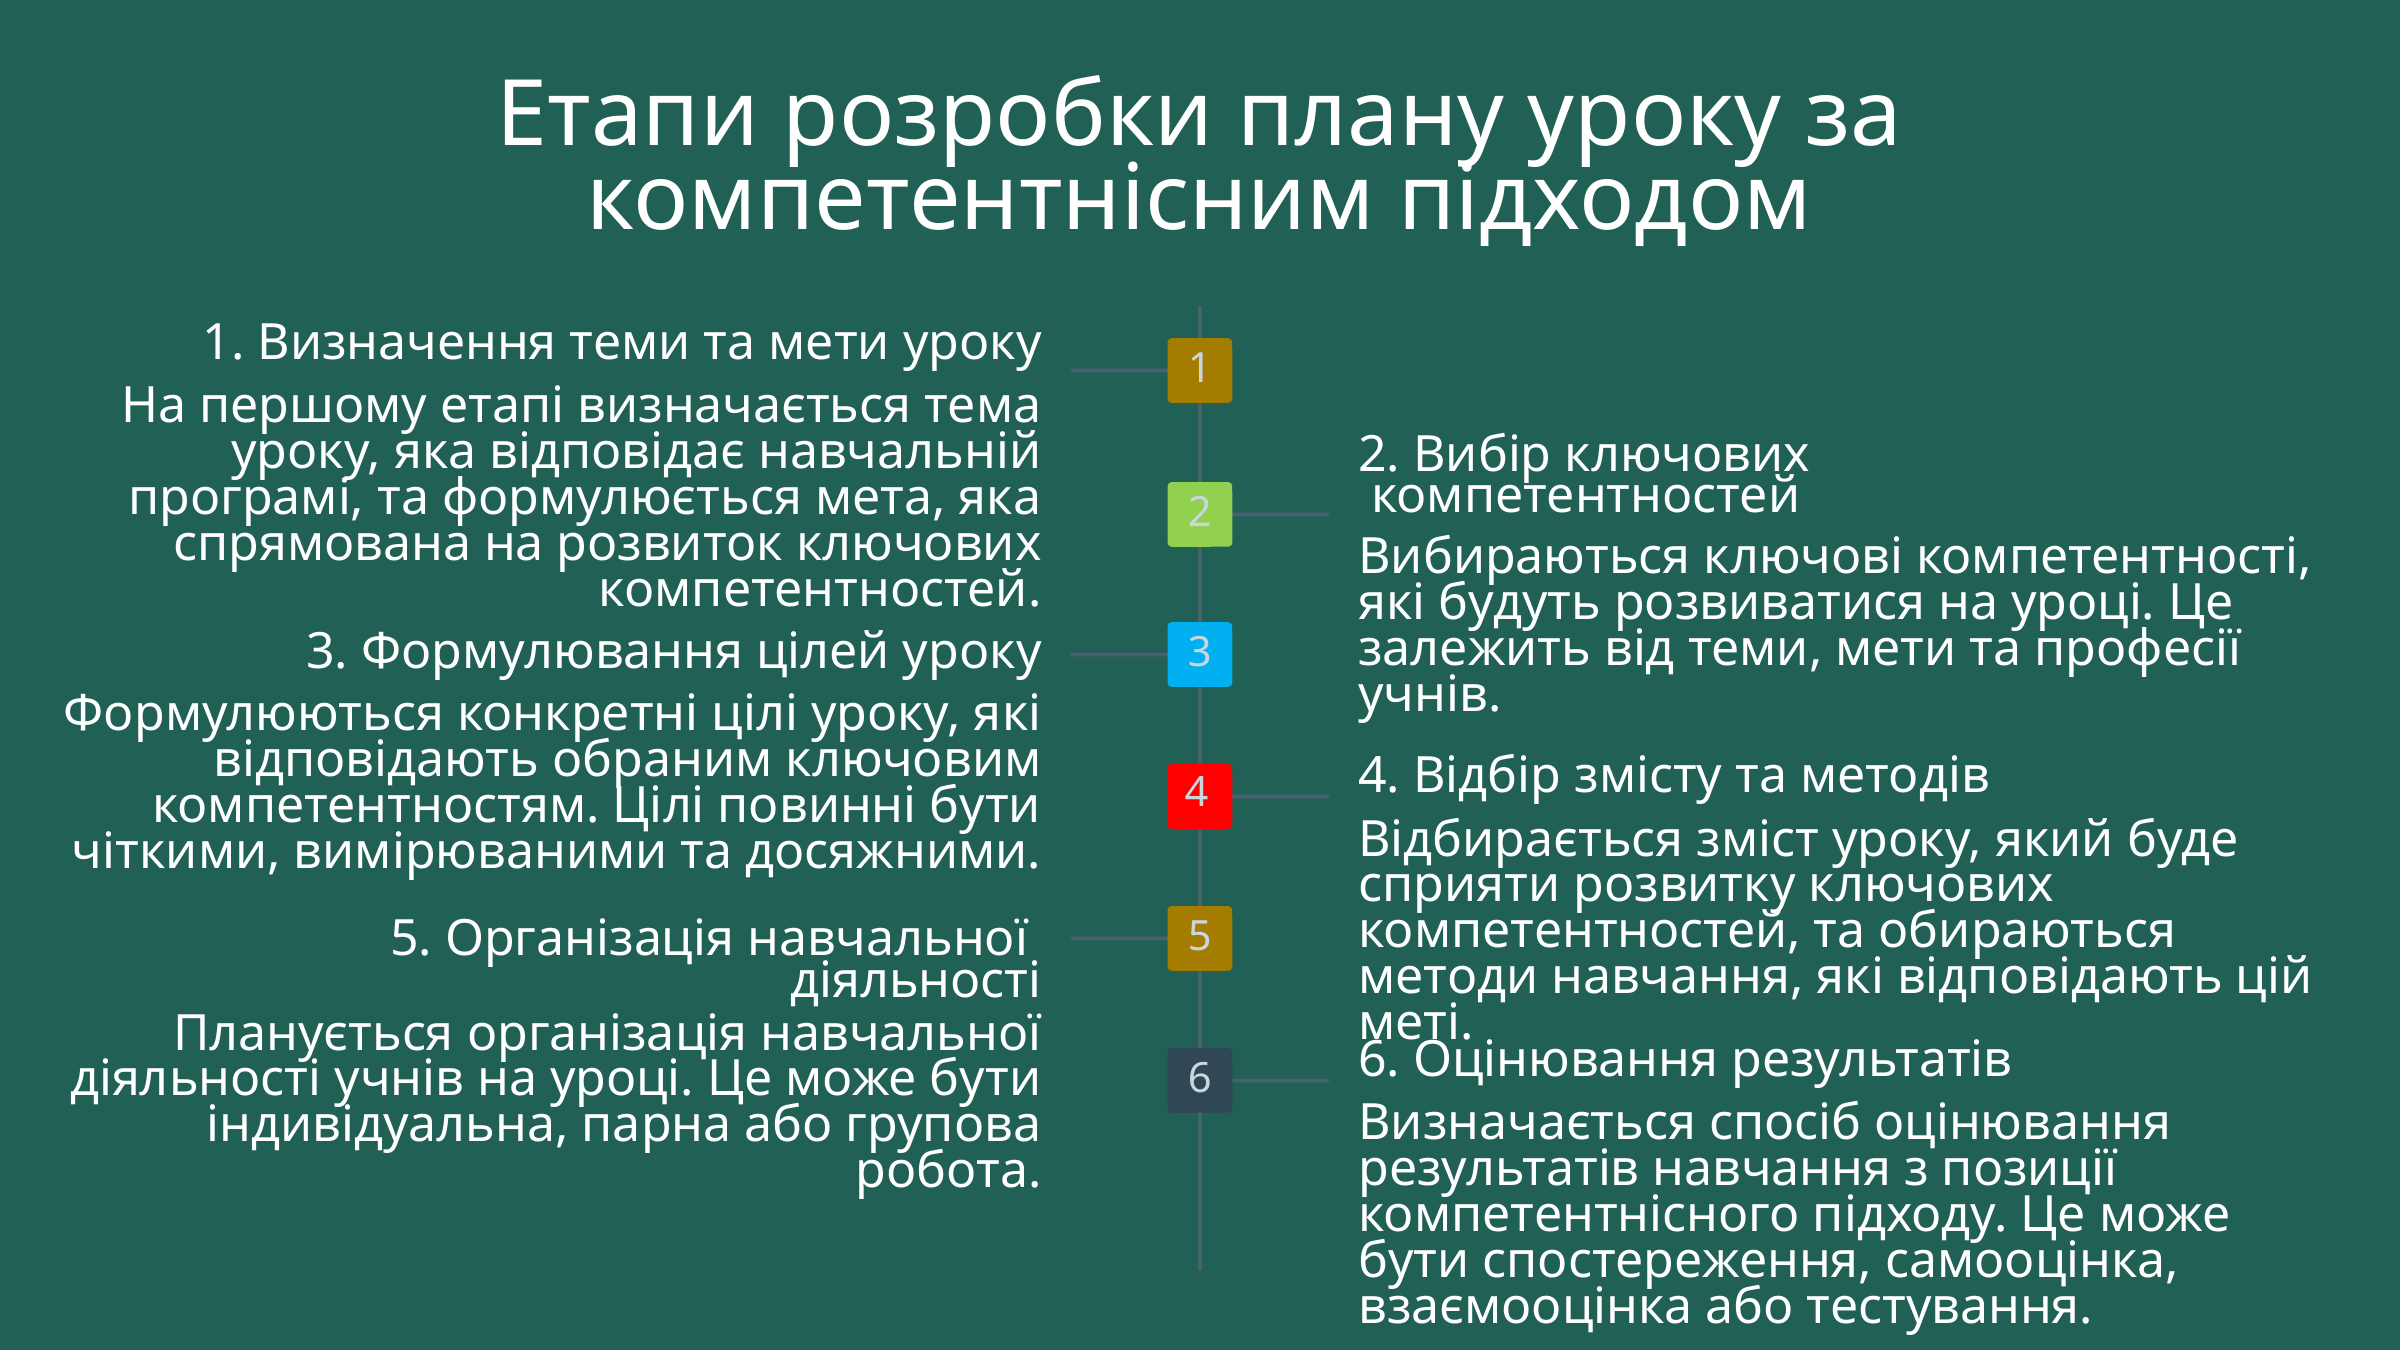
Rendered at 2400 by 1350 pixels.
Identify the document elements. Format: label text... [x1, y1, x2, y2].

text_box 3. Формулювання цілей уроку [409, 637, 1042, 695]
text_box 1. Визначення теми та мети уроку [347, 327, 1042, 386]
text_box [1198, 1113, 1202, 1271]
text_box 6 [1183, 1060, 1217, 1101]
text_box [1070, 652, 1167, 657]
text_box [1198, 971, 1202, 1048]
text_box Вибираються ключові компетентності, які будуть розвиватися на уроці. Це залежить від теми, мети та професії учнів. [1358, 538, 2345, 672]
text_box Етапи розробки плану уроку за компетентнісним підходом [100, 79, 2300, 249]
text_box 5 [1184, 918, 1216, 959]
text_box [1198, 403, 1202, 482]
text_box [1233, 1078, 1330, 1083]
text_box Визначається спосіб оцінювання результатів навчання з позиції компетентнісного підходу. Це може бути спостереження, самооцінка, взаємооцінка або тестування. [1358, 1104, 2345, 1305]
text_box [1167, 906, 1233, 971]
text_box 3 [1183, 634, 1217, 675]
text_box На першому етапі визначається тема уроку, яка відповідає навчальній програмі, та формулюється мета, яка спрямована на розвиток ключових компетентностей. [47, 386, 1042, 588]
text_box 2 [1183, 494, 1216, 535]
text_box [1198, 687, 1202, 764]
text_box Формулюються конкретні цілі уроку, які відповідають обраним ключовим компетентностям. Цілі повинні бути чіткими, вимірюваними та досяжними. [27, 695, 1042, 896]
text_box [1167, 622, 1233, 687]
text_box [1233, 794, 1330, 799]
text_box [1233, 512, 1330, 517]
text_box Відбирається зміст уроку, який буде сприяти розвитку ключових компетентностей, та обираються методи навчання, які відповідають цій меті. [1358, 820, 2345, 1021]
text_box Планується організація навчальної діяльності учнів на уроці. Це може бути індивідуальна, парна або групова робота. [27, 1014, 1042, 1212]
text_box 5. Організація навчальної діяльності [285, 924, 1042, 986]
text_box [1167, 1048, 1233, 1113]
text_box 2. Вибір ключових компетентностей [1358, 439, 2108, 525]
text_box [1070, 368, 1167, 373]
text_box [1167, 482, 1233, 547]
text_box [1198, 305, 1202, 338]
text_box 4 [1164, 773, 1229, 819]
text_box [1167, 338, 1233, 403]
text_box [1198, 829, 1202, 906]
text_box 4. Відбір змісту та методів [1358, 760, 1896, 820]
text_box [1198, 547, 1202, 622]
text_box [1070, 936, 1167, 941]
text_box [1167, 764, 1233, 829]
text_box 6. Оцінювання результатів [1358, 1044, 1908, 1104]
text_box 1 [1190, 350, 1210, 391]
